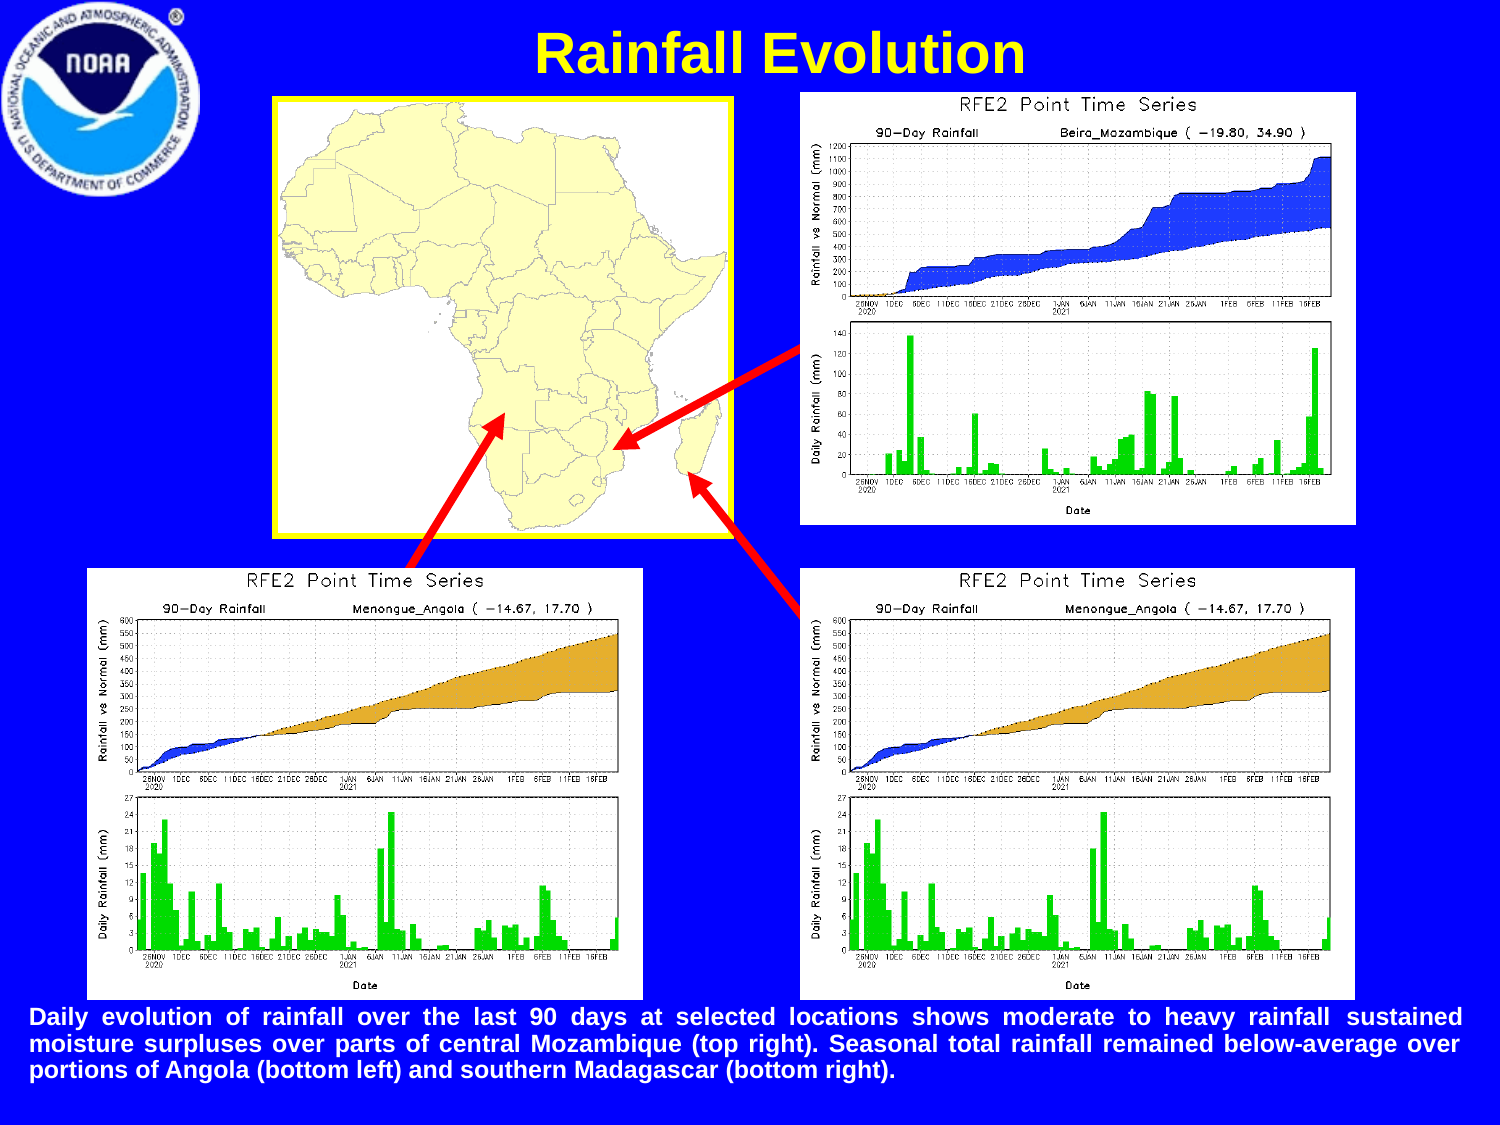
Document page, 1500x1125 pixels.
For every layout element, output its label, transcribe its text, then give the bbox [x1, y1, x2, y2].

text_box Rainfall Evolution [287, 0, 1275, 100]
text_box Daily evolution of rainfall over the last 90 days at selected locations shows moderate to heavy rainfall sustained moisture surpluses over parts of central Mozambique (top right). Seasonal total rainfall remained below-average over portions of Angola (bottom left) and southern Madagascar (bottom right). [14, 996, 1479, 1092]
picture [0, 0, 200, 200]
picture [87, 568, 643, 1001]
picture [799, 568, 1356, 1001]
picture [277, 101, 729, 534]
picture [799, 92, 1356, 526]
